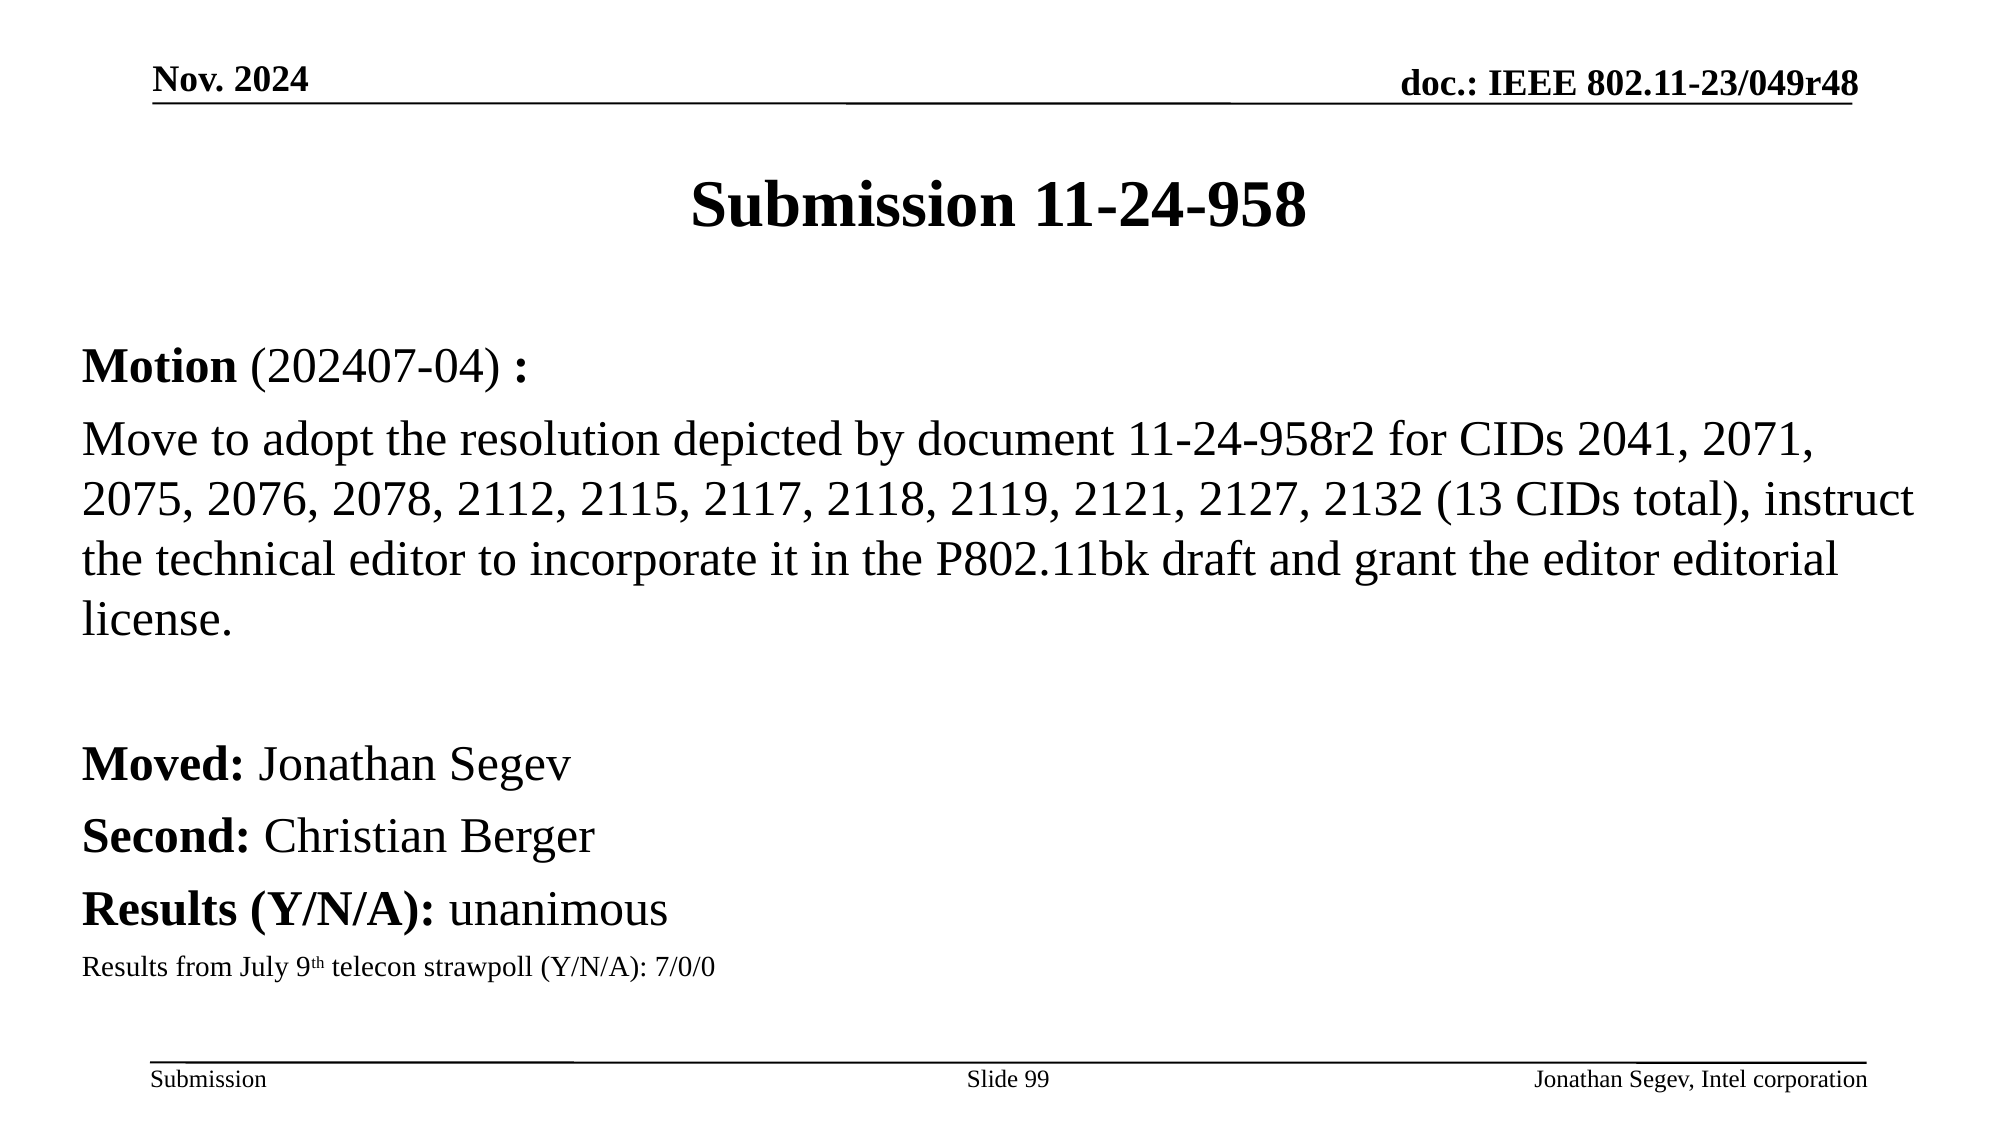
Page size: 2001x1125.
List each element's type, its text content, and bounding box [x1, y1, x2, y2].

slide_number Slide 99 [950, 1061, 1067, 1123]
footer Jonathan Segev, Intel corporation [1171, 1061, 1869, 1093]
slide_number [152, 54, 563, 100]
title Submission 11-24-958 [149, 112, 1850, 288]
list Motion (202407-04) : Move to adopt the resolution depicted by document 11-24-958r2 for CIDs 2041, 2071, 2075, 2076, 2078, 2112, 2115, 2117, 2118, 2119, 2121, 2127, 2132 (13 CIDs total), instruct the technical editor to incorporate it in the P802.11bk draft and grant the editor editorial license. Moved: Jonathan Segev Second: Christian Berger Results (Y/N/A): unanimous Results from July 9th telecon strawpoll (Y/N/A): 7/0/0 [66, 324, 1934, 1000]
